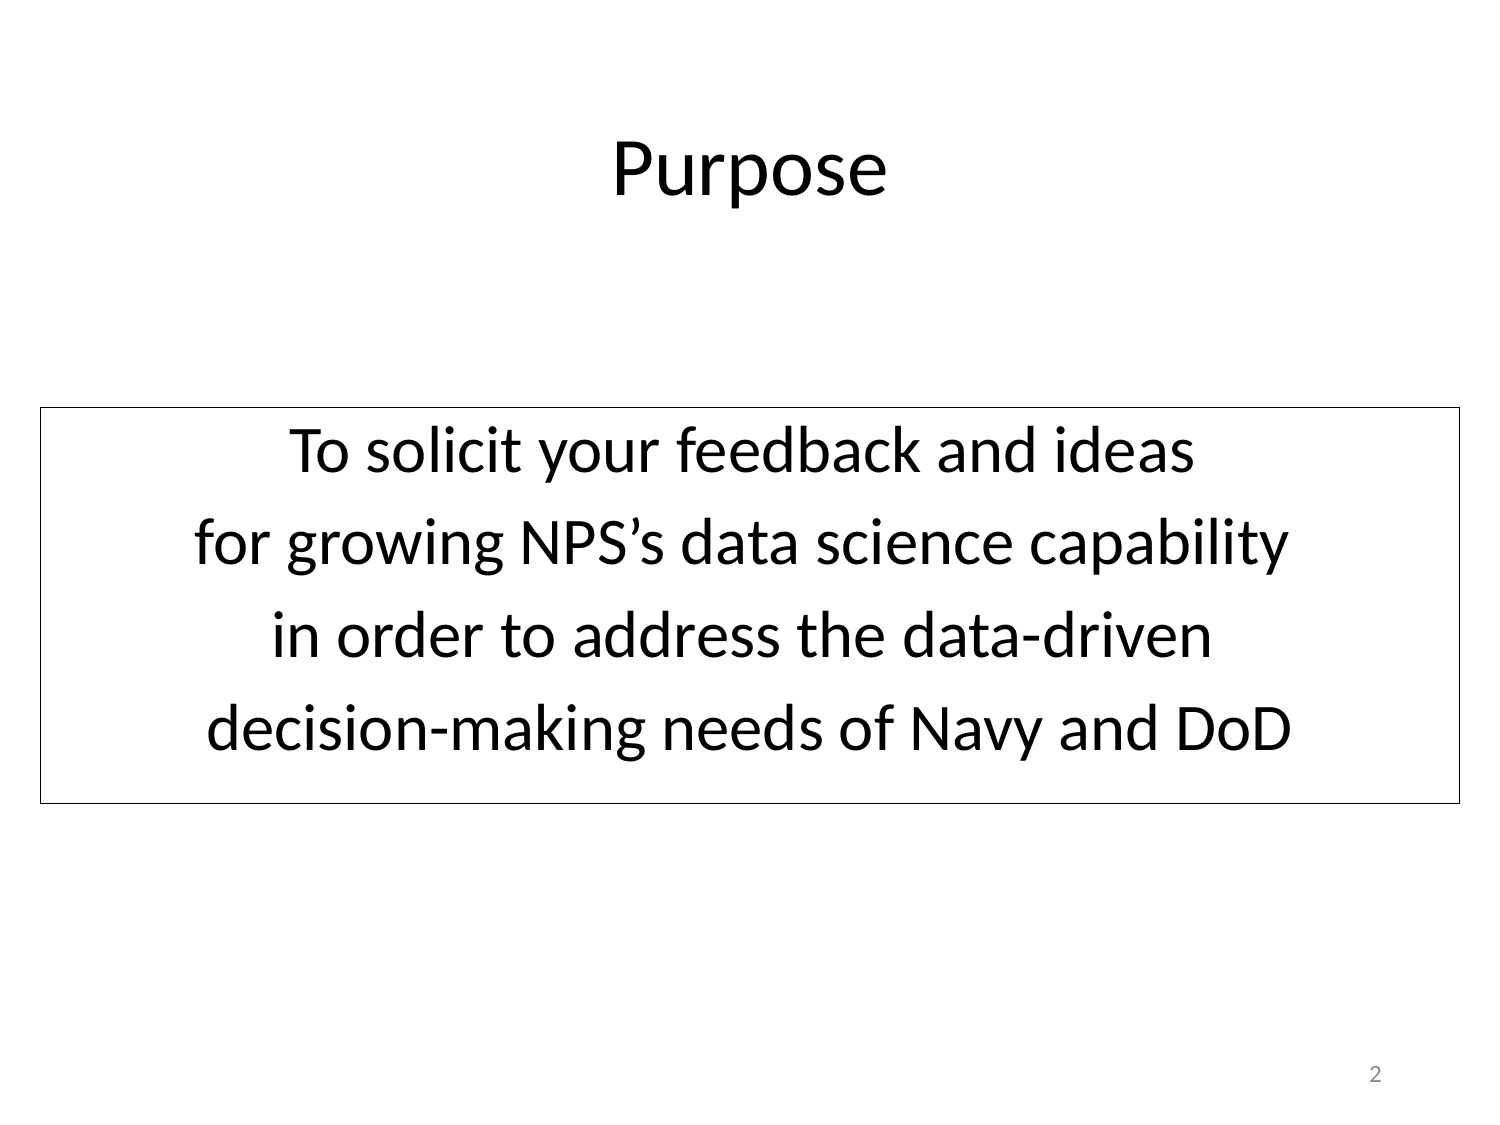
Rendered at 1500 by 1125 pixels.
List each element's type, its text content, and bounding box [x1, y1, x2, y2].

title Purpose [103, 59, 1397, 278]
list To solicit your feedback and ideas for growing NPS’s data science capability in order to address the data-driven decision-making needs of Navy and DoD [40, 407, 1460, 804]
slide_number 2 [1059, 1042, 1397, 1103]
